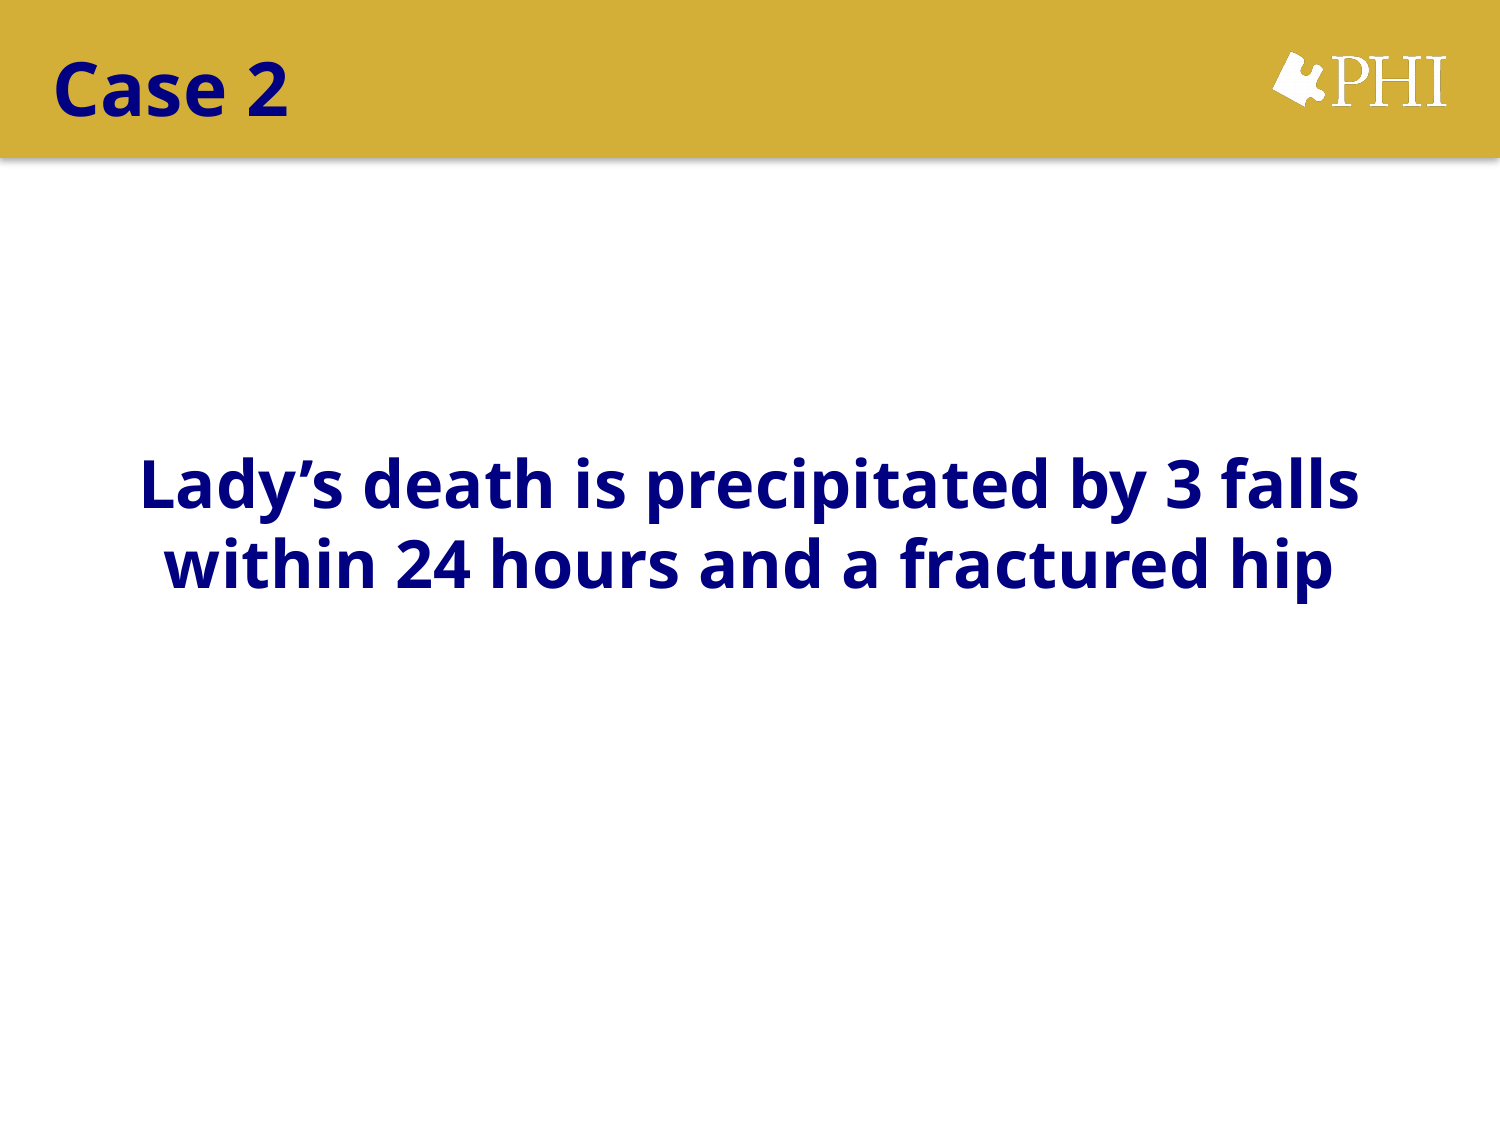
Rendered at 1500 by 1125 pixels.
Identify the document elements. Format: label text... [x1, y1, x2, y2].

list Lady’s death is precipitated by 3 falls within 24 hours and a fractured hip [75, 433, 1425, 686]
title Case 2 [37, 15, 1221, 158]
